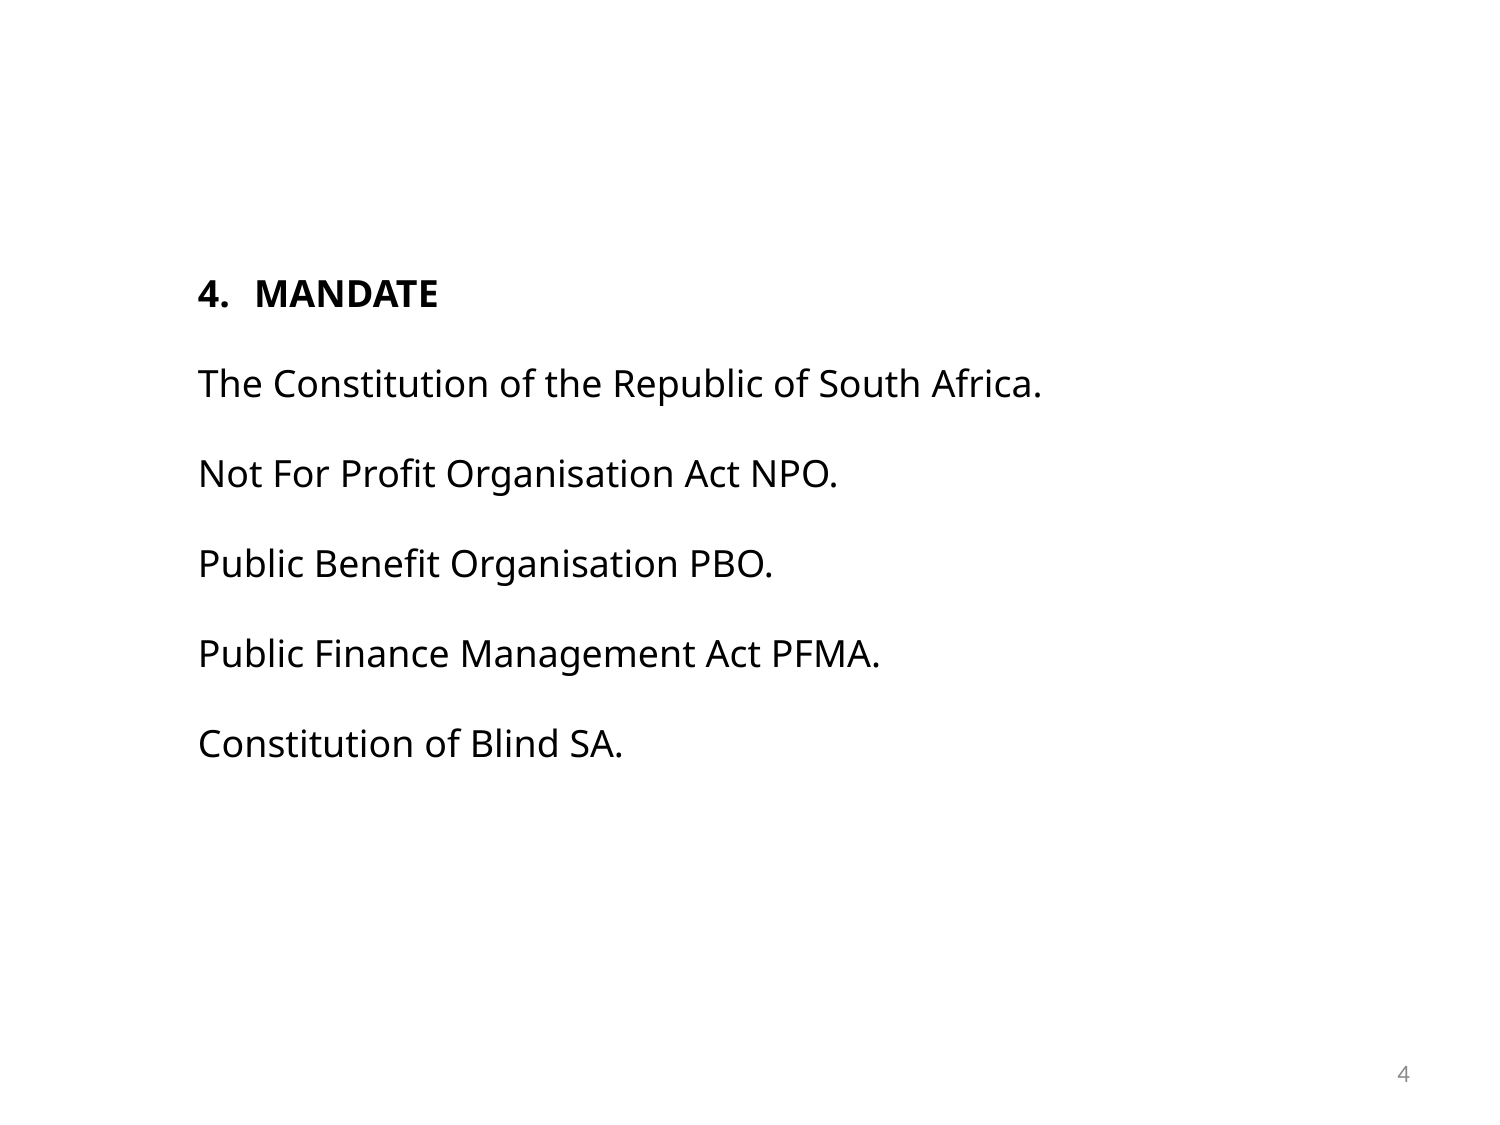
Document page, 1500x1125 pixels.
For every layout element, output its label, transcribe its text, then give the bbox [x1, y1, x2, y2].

text_box MANDATE The Constitution of the Republic of South Africa. Not For Profit Organisation Act NPO. Public Benefit Organisation PBO. Public Finance Management Act PFMA. Constitution of Blind SA. [182, 262, 1282, 773]
slide_number 4 [1074, 1042, 1425, 1103]
